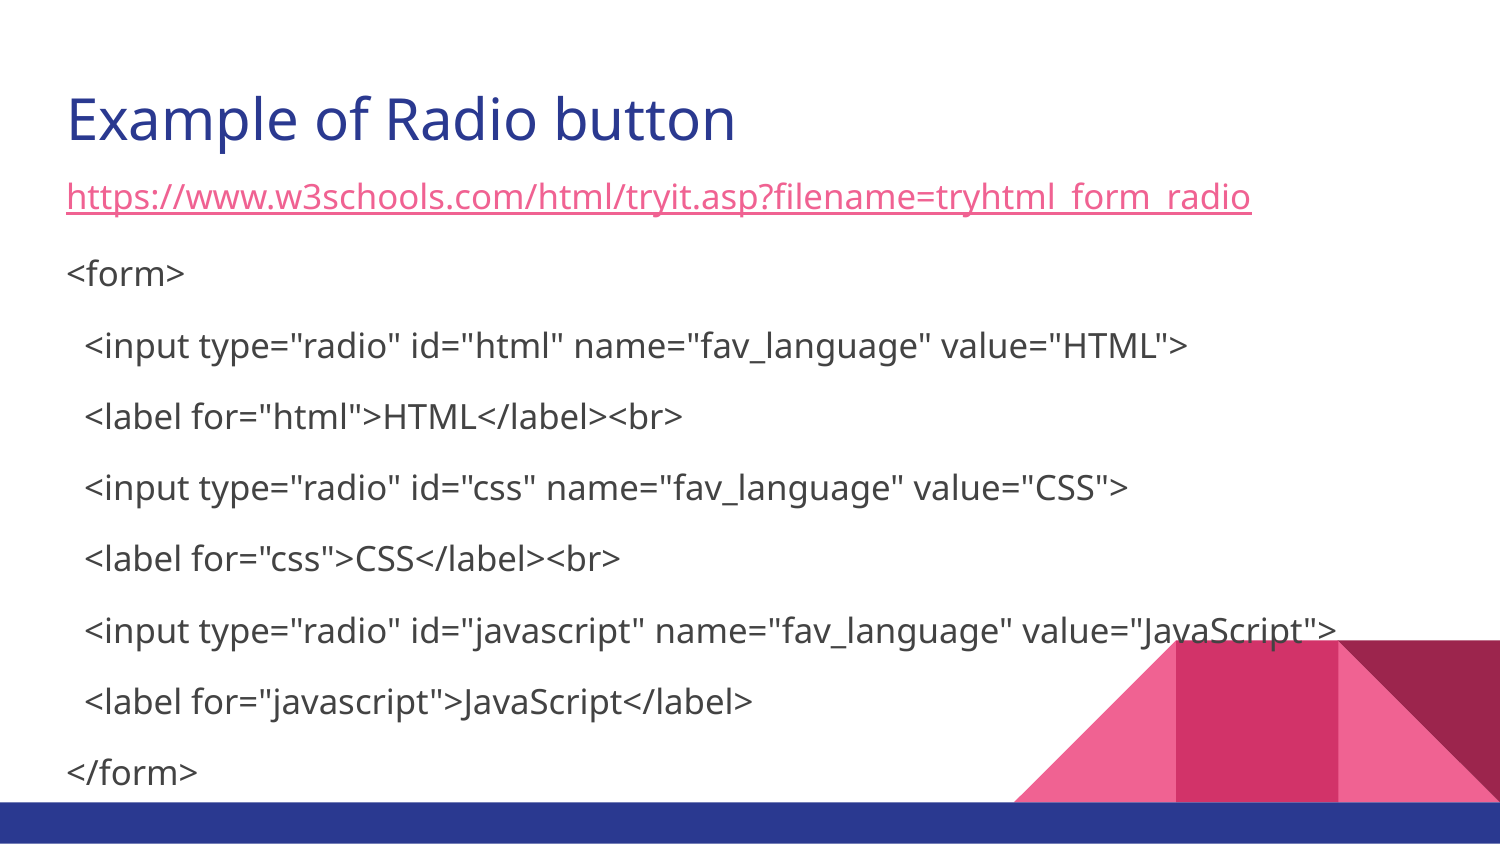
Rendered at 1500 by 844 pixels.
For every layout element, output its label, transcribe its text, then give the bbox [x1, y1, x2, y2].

list https://www.w3schools.com/html/tryit.asp?filename=tryhtml_form_radio <form> <input type="radio" id="html" name="fav_language" value="HTML"> <label for="html">HTML</label><br> <input type="radio" id="css" name="fav_language" value="CSS"> <label for="css">CSS</label><br> <input type="radio" id="javascript" name="fav_language" value="JavaScript"> <label for="javascript">JavaScript</label> </form> [51, 152, 1449, 818]
title Example of Radio button [51, 67, 1449, 152]
